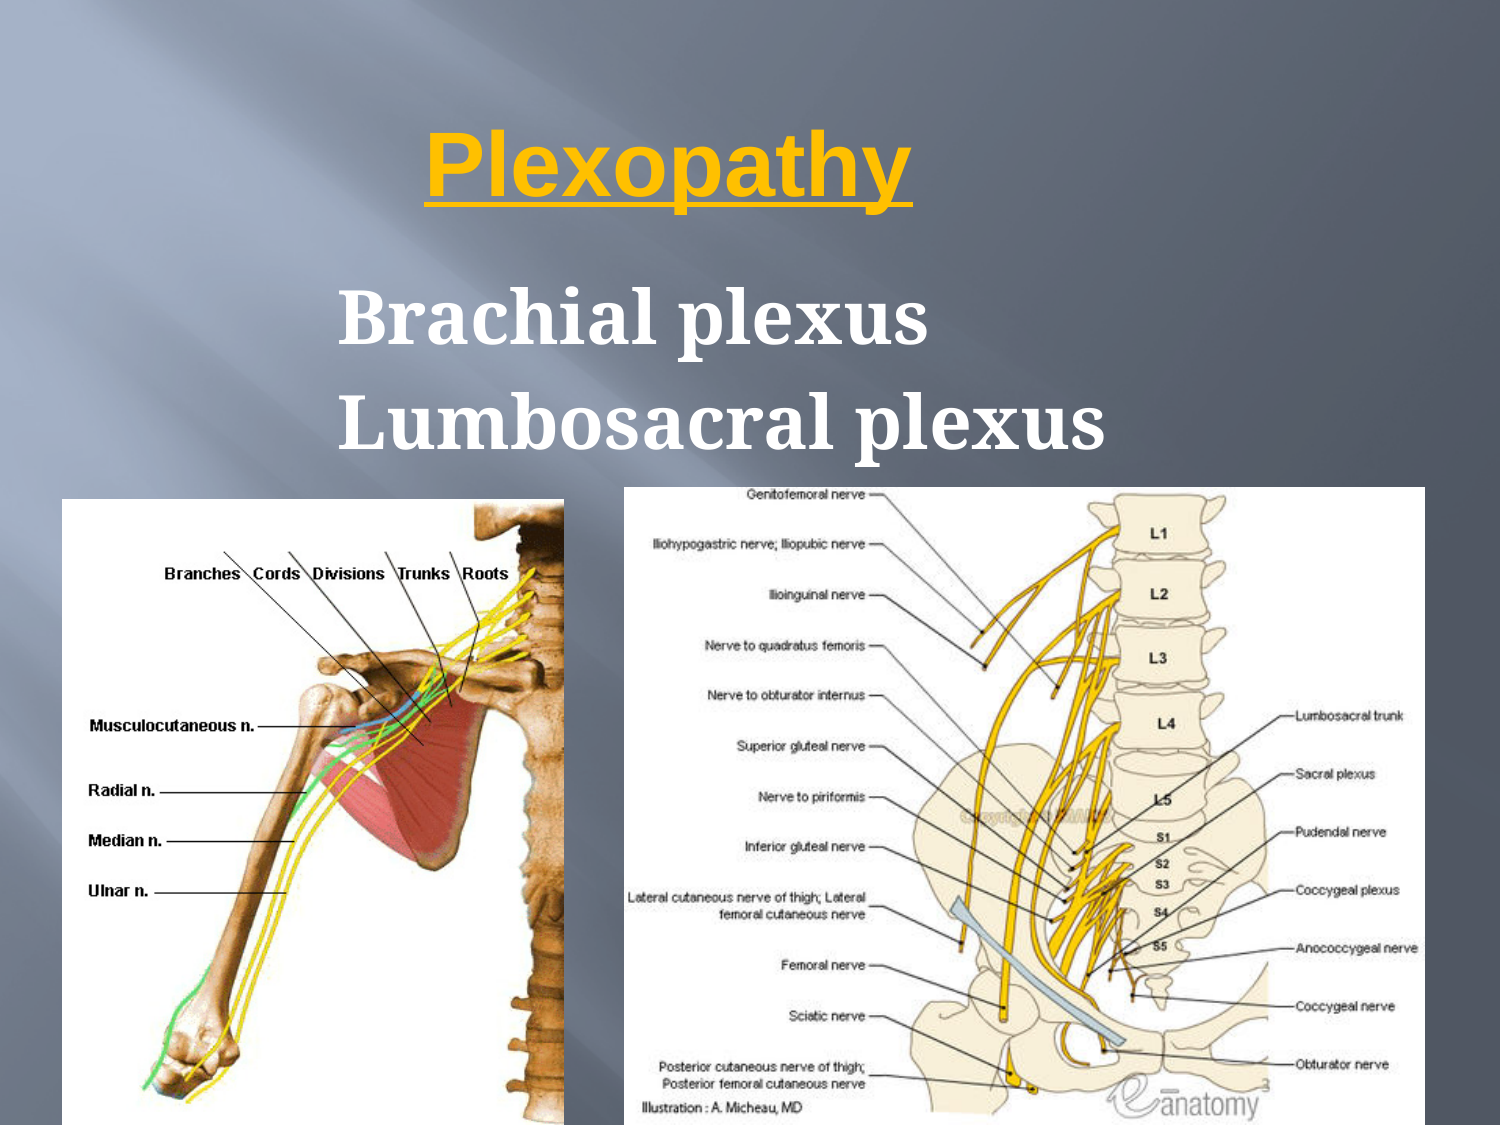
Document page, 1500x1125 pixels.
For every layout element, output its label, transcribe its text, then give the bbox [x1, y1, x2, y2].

picture [624, 487, 1426, 1125]
picture [62, 499, 565, 1125]
list Brachial plexus Lumbosacral plexus [300, 262, 1300, 538]
title Plexopathy [225, 87, 1113, 233]
